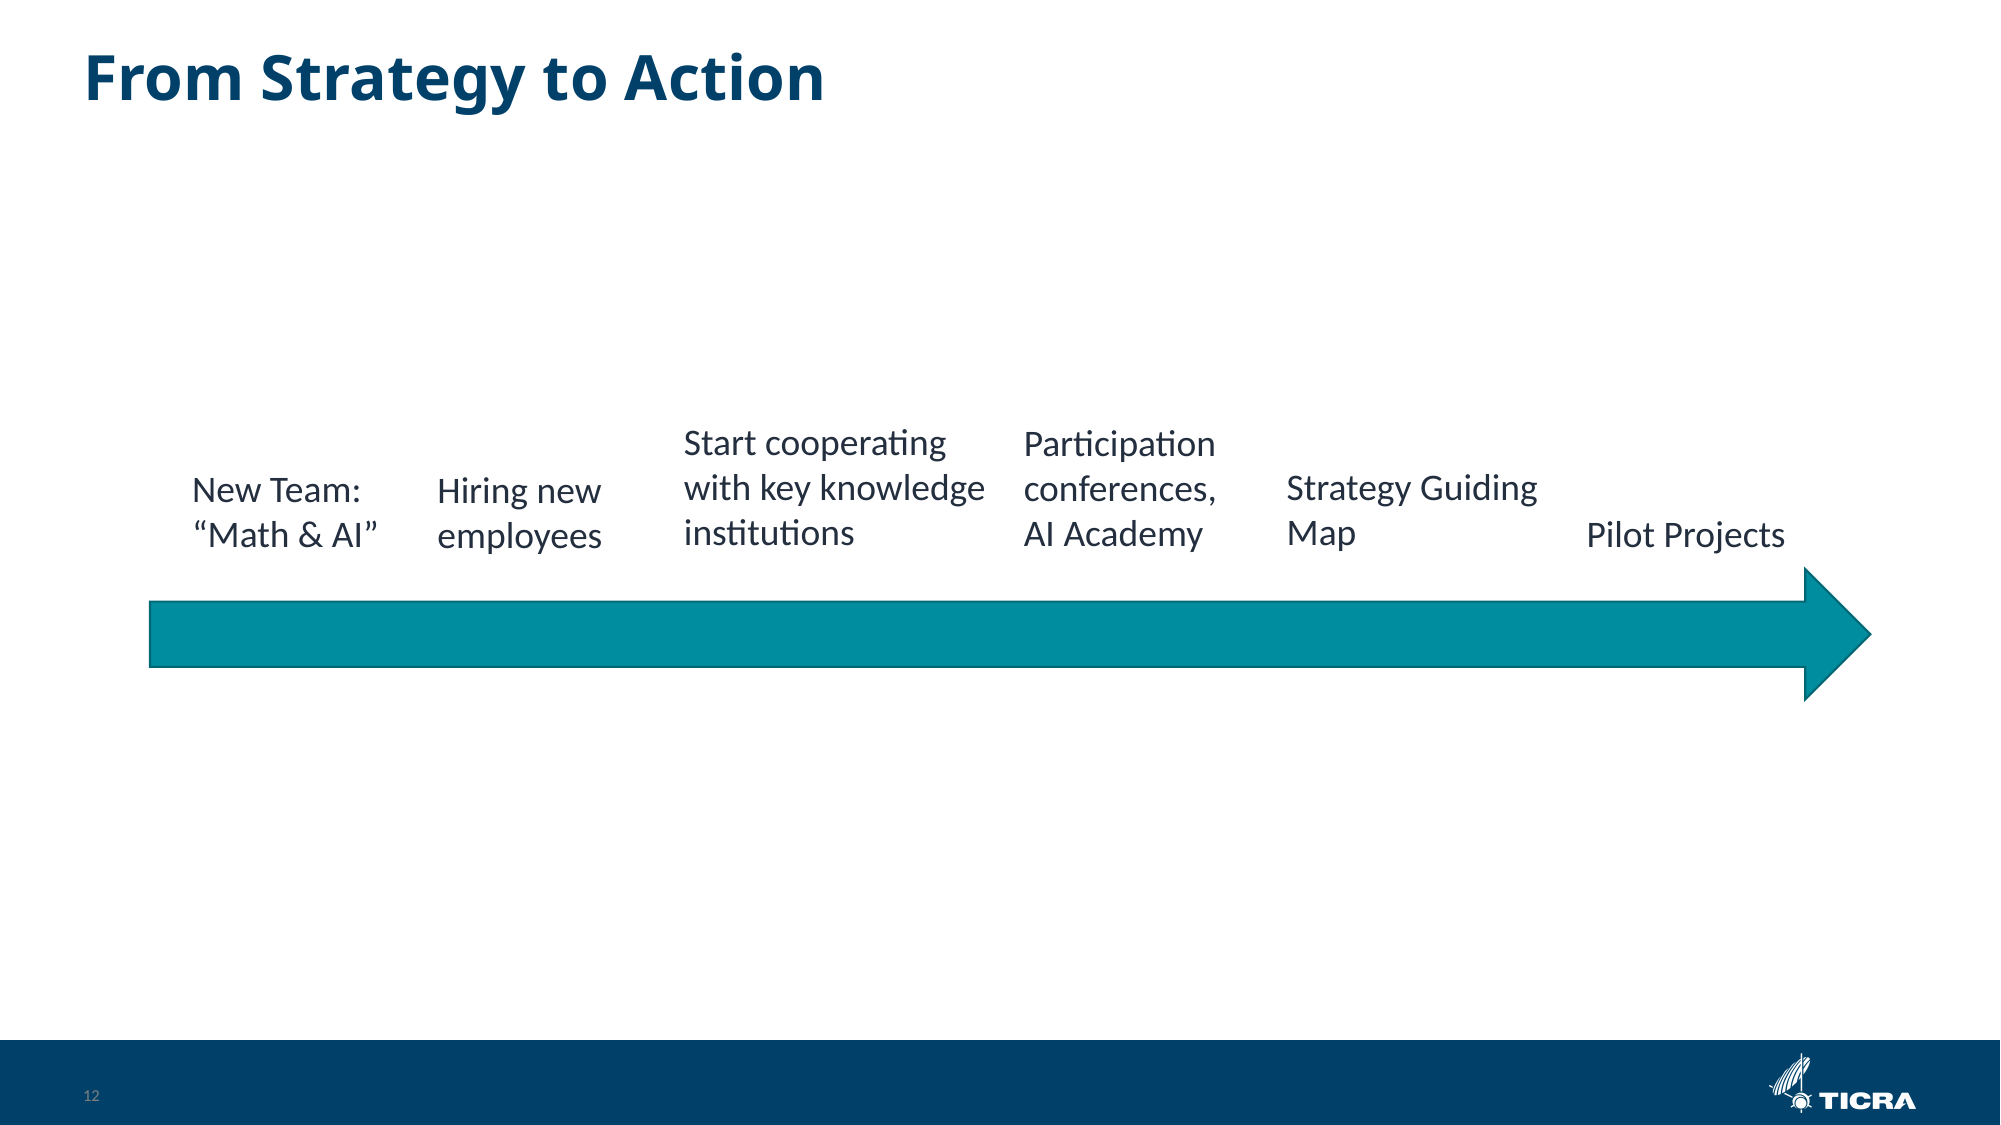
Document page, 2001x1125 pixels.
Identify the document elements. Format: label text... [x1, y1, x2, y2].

text_box Strategy Guiding Map [1271, 410, 1554, 561]
title From Strategy to Action [68, 0, 1933, 164]
text_box Start cooperating with key knowledge institutions [669, 410, 1002, 561]
text_box Participation conferences, AI Academy [1008, 411, 1291, 562]
text_box Hiring new employees [422, 413, 623, 564]
text_box New Team: “Math & AI” [177, 412, 460, 563]
text_box [148, 566, 1872, 702]
picture [1769, 1053, 1916, 1113]
text_box Pilot Projects [1571, 412, 1854, 563]
slide_number 12 [68, 1065, 209, 1125]
